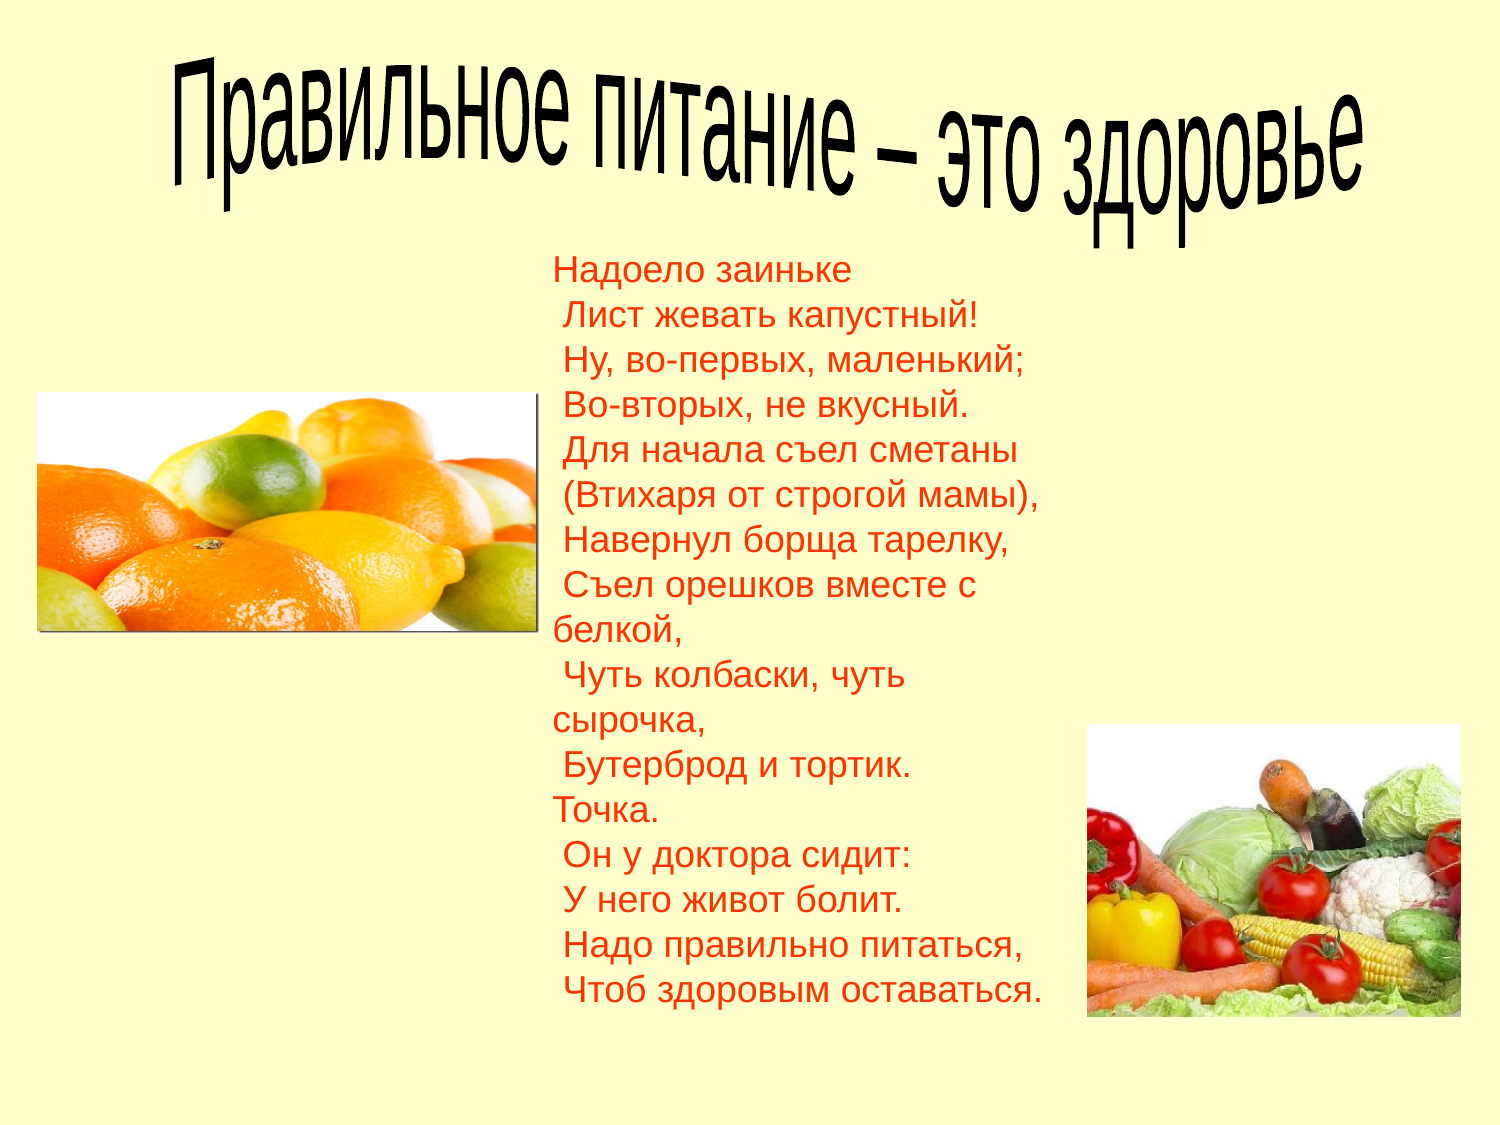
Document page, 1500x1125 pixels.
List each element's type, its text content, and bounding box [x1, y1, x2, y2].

text_box Надоело заиньке Лист жевать капустный! Ну, во-первых, маленький; Во-вторых, не вкусный. Для начала съел сметаны (Втихаря от строгой мамы), Навернул борща тарелку, Съел орешков вместе с белкой, Чуть колбаски, чуть сырочка, Бутерброд и тортик. Точка. Он у доктора сидит: У него живот болит. Надо правильно питаться, Чтоб здоровым оставаться. [537, 237, 1075, 1018]
picture [1087, 724, 1461, 1017]
picture [37, 392, 540, 633]
